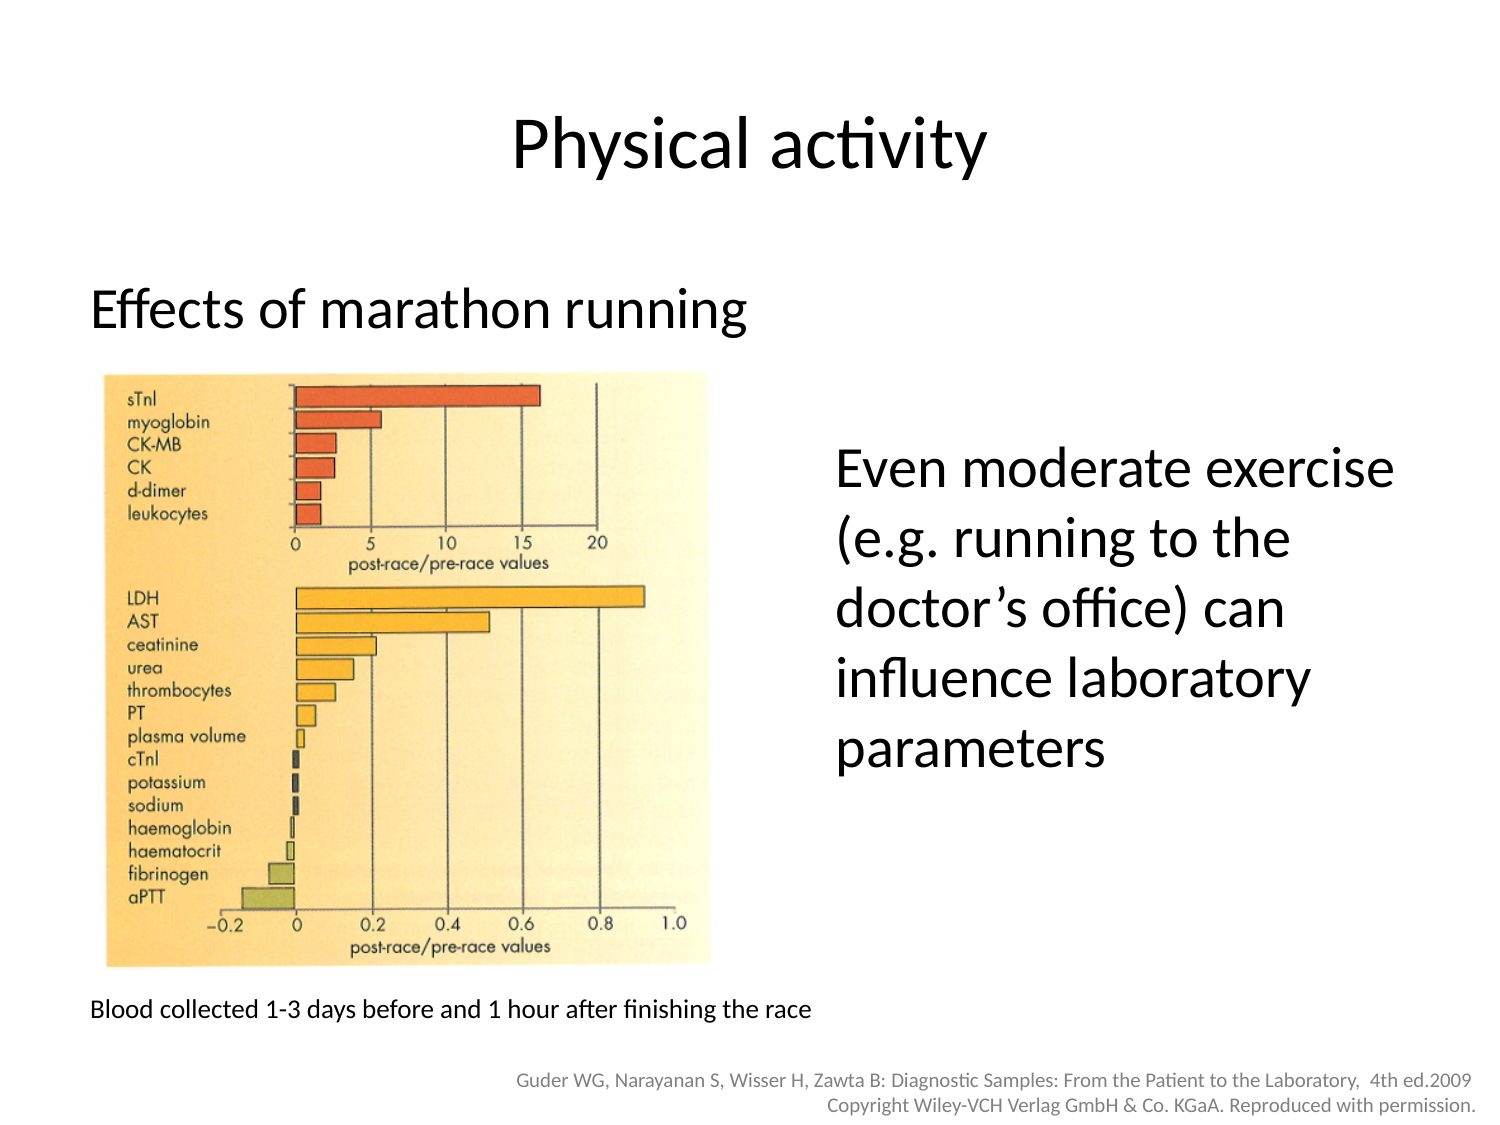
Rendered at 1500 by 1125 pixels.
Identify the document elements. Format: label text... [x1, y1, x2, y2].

text_box Guder WG, Narayanan S, Wisser H, Zawta B: Diagnostic Samples: From the Patient to the Laboratory, 4th ed.2009 Copyright Wiley-VCH Verlag GmbH & Co. KGaA. Reproduced with permission. [501, 1059, 1492, 1124]
picture [88, 361, 722, 981]
list Effects of marathon running Blood collected 1-3 days before and 1 hour after finishing the race [75, 262, 1425, 1083]
text_box Even moderate exercise (e.g. running to the doctor’s office) can influence laboratory parameters [820, 421, 1459, 787]
title Physical activity [75, 45, 1425, 233]
